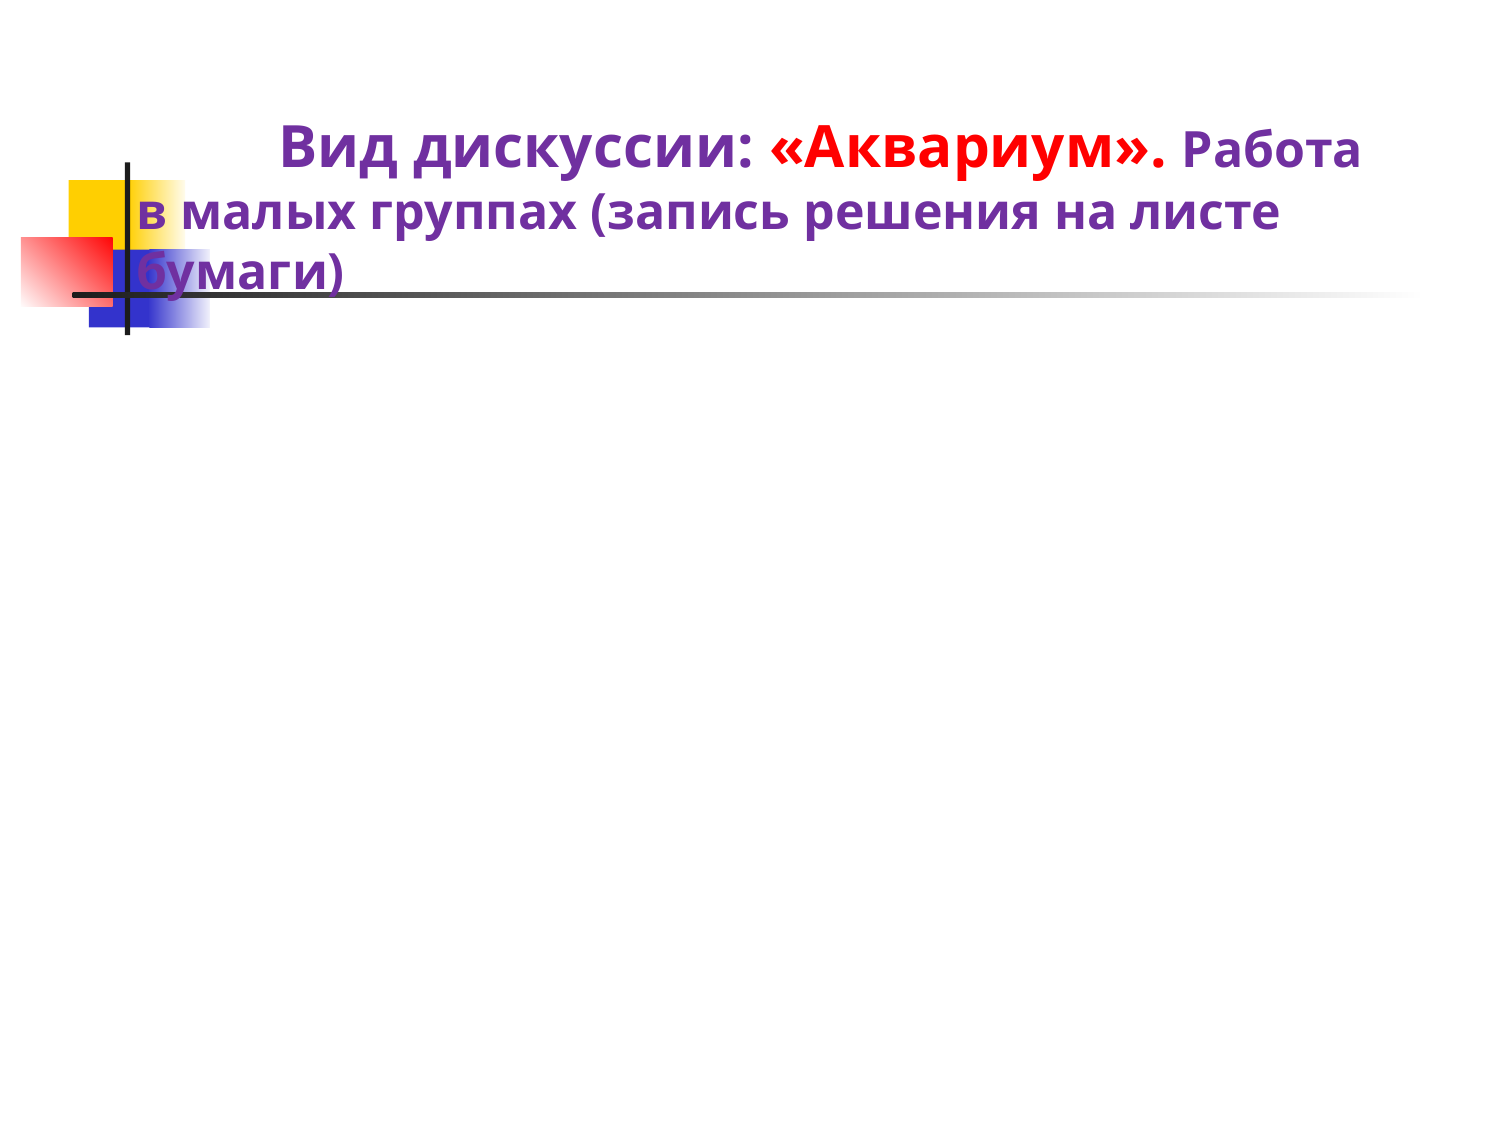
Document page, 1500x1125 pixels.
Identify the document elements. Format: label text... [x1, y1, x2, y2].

list Вид дискуссии: «Аквариум». Работа в малых группах (запись решения на листе бумаги) [64, 101, 1408, 1000]
